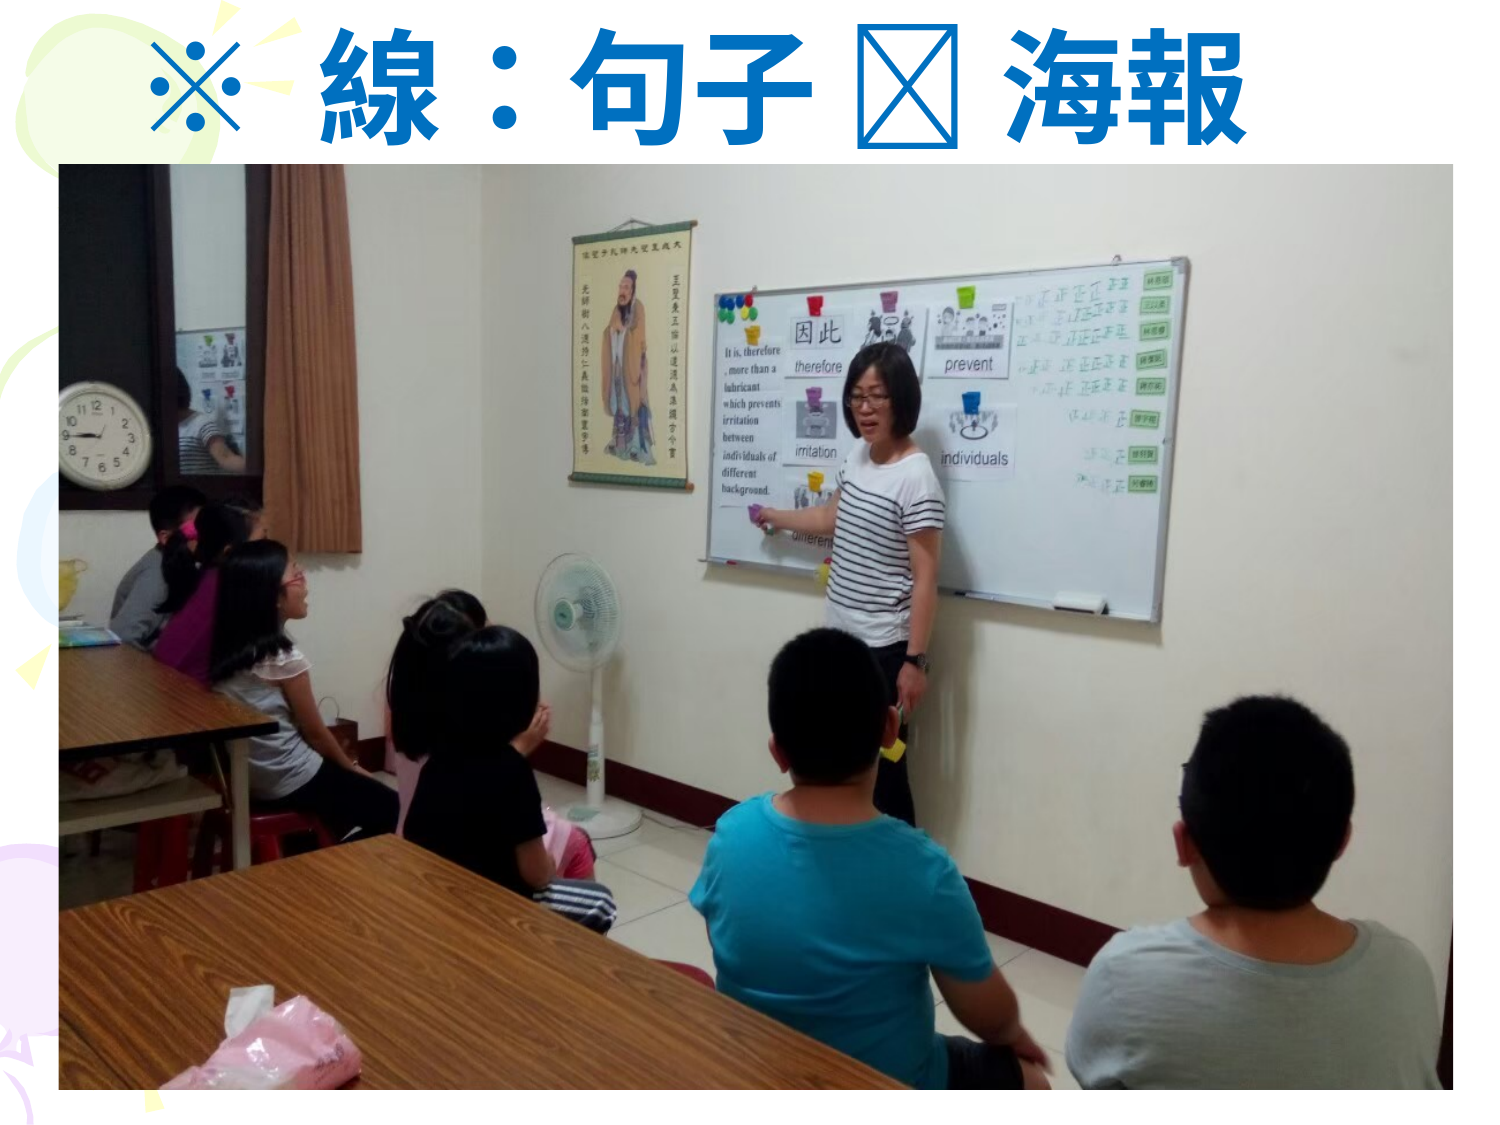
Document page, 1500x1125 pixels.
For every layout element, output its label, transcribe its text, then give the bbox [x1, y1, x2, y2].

picture [58, 163, 1454, 1091]
title ※ 線：句子  海報 [0, 0, 1384, 169]
